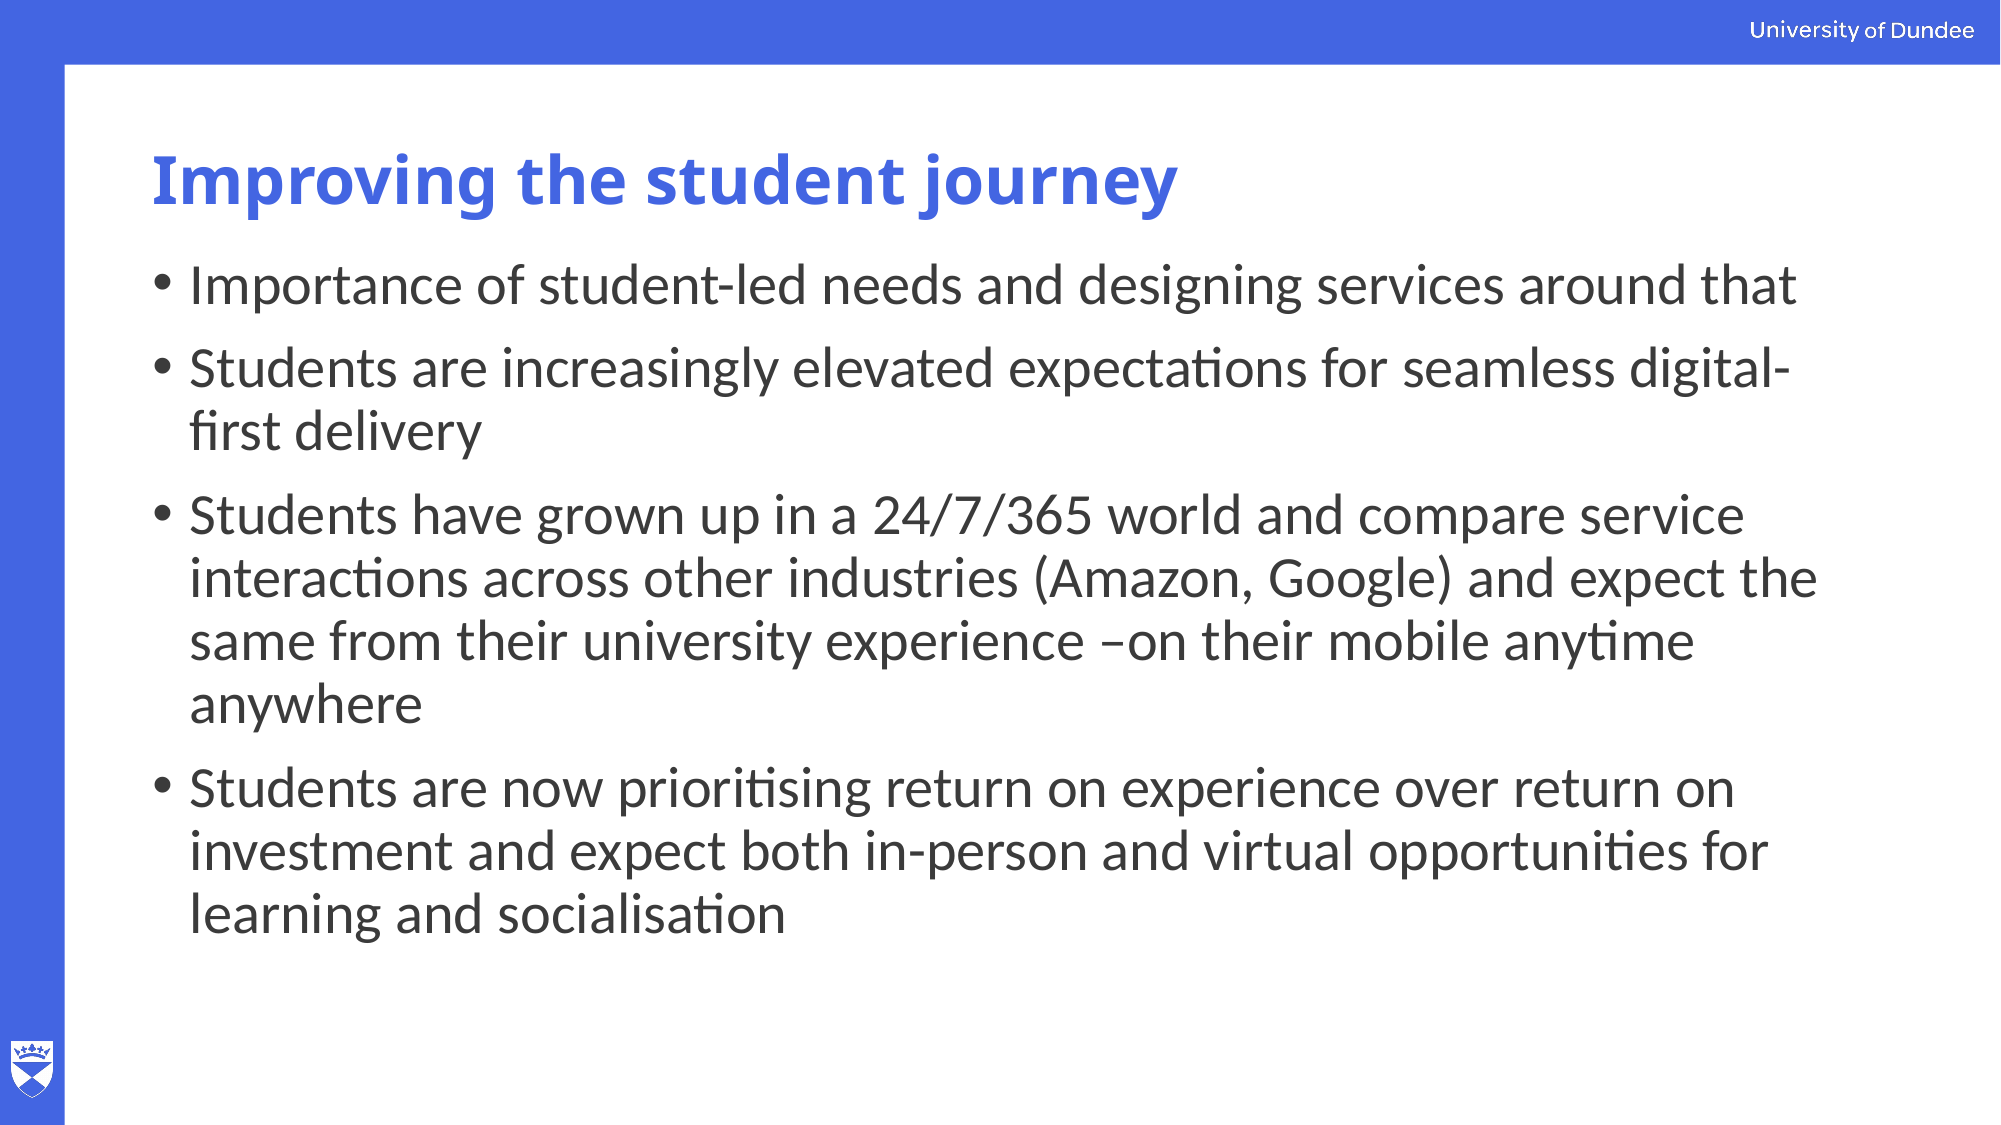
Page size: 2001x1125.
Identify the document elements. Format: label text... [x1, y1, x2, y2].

picture [11, 1041, 53, 1098]
title Improving the student journey [137, 127, 1863, 238]
list Importance of student-led needs and designing services around that Students are increasingly elevated expectations for seamless digital-first delivery Students have grown up in a 24/7/365 world and compare service interactions across other industries (Amazon, Google) and expect the same from their university experience –on their mobile anytime anywhere Students are now prioritising return on experience over return on investment and expect both in-person and virtual opportunities for learning and socialisation [137, 246, 1863, 961]
picture [1751, 20, 1974, 42]
